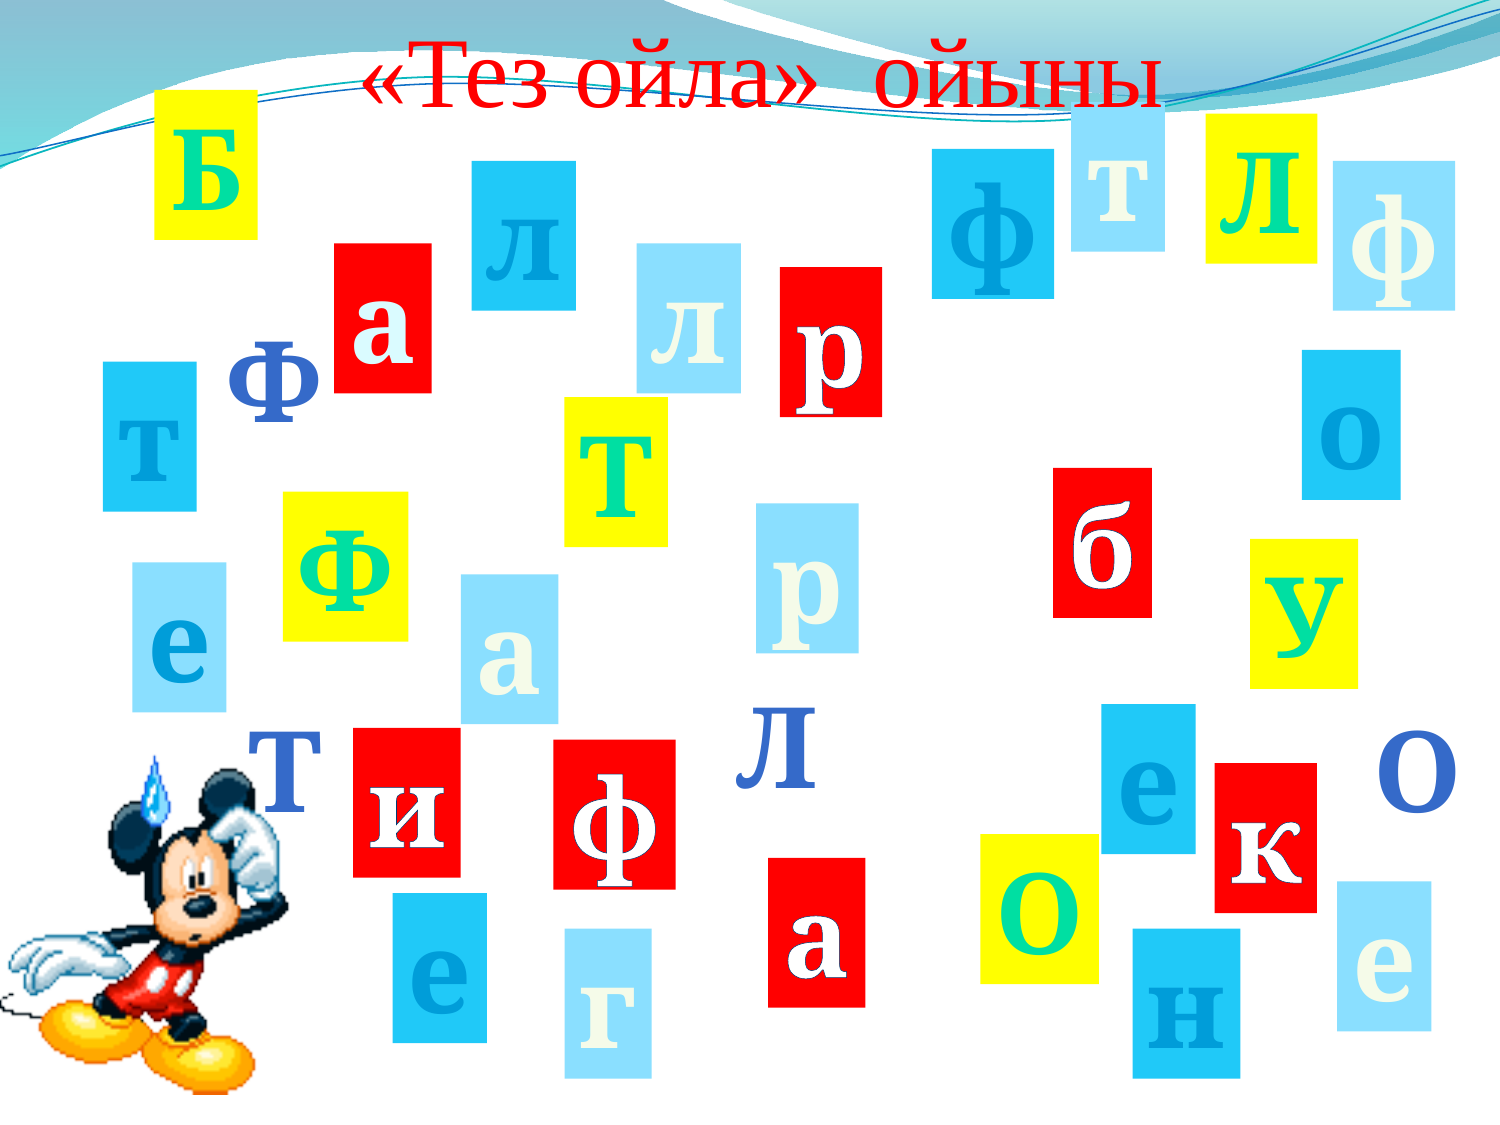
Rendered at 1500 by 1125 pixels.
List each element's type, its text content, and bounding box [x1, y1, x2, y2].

text_box г [564, 928, 652, 1079]
text_box ф [282, 491, 409, 642]
text_box т [1071, 135, 1165, 252]
text_box и [353, 727, 461, 878]
text_box «Тез ойла» ойыны [342, 0, 1180, 135]
text_box ф [1332, 160, 1456, 311]
text_box р [779, 267, 883, 418]
text_box а [334, 243, 432, 394]
text_box е [1337, 881, 1432, 1032]
text_box л [1205, 113, 1318, 264]
text_box л [471, 160, 576, 311]
text_box л [721, 668, 834, 819]
text_box е [132, 562, 227, 703]
text_box е [392, 893, 487, 1044]
text_box к [1214, 763, 1317, 914]
text_box т [102, 361, 197, 512]
text_box ф [931, 148, 1055, 299]
text_box л [636, 243, 741, 394]
text_box б [154, 89, 258, 240]
text_box о [1301, 349, 1401, 500]
text_box а [460, 574, 559, 725]
text_box ф [553, 739, 676, 890]
text_box а [768, 857, 866, 1008]
text_box н [1132, 928, 1241, 1079]
text_box е [1101, 704, 1196, 855]
text_box т [564, 397, 668, 548]
text_box у [1250, 538, 1359, 689]
text_box о [980, 834, 1099, 985]
text_box ф [211, 302, 338, 453]
text_box р [756, 503, 859, 654]
text_box о [1358, 692, 1477, 843]
text_box б [1053, 467, 1152, 618]
picture [0, 703, 302, 1096]
text_box т [233, 692, 338, 843]
